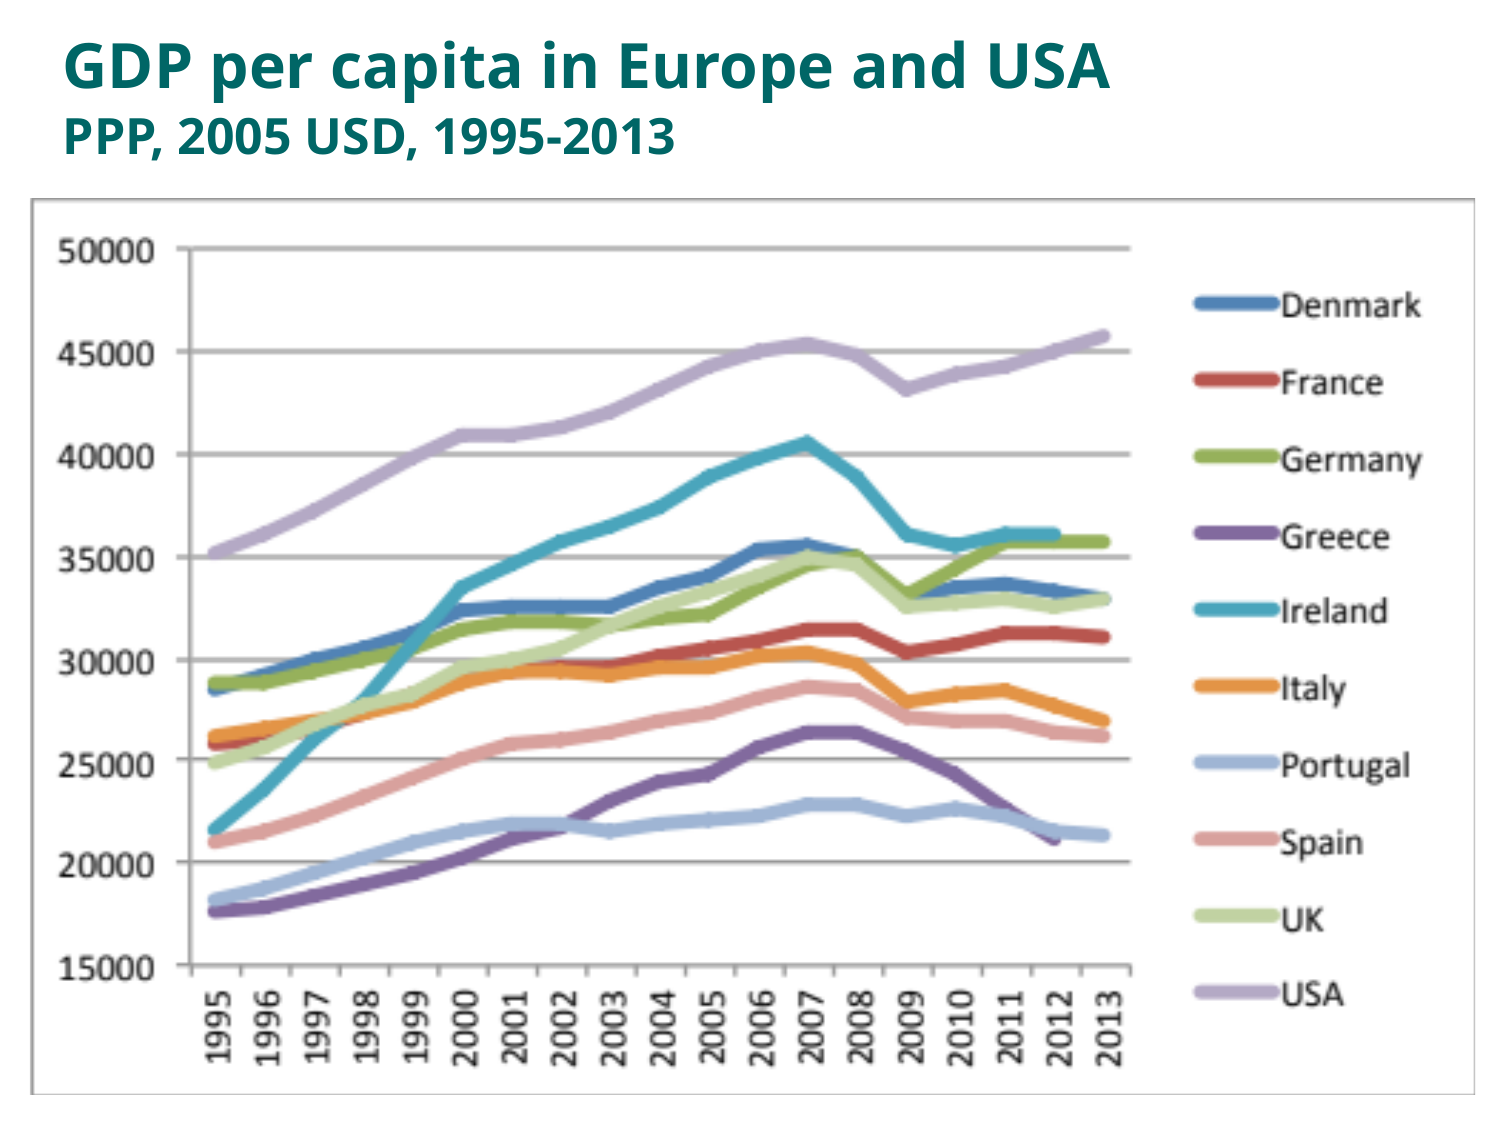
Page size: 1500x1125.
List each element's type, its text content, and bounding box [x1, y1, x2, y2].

picture [29, 197, 1476, 1096]
title GDP per capita in Europe and USA PPP, 2005 USD, 1995-2013 [62, 38, 1430, 149]
